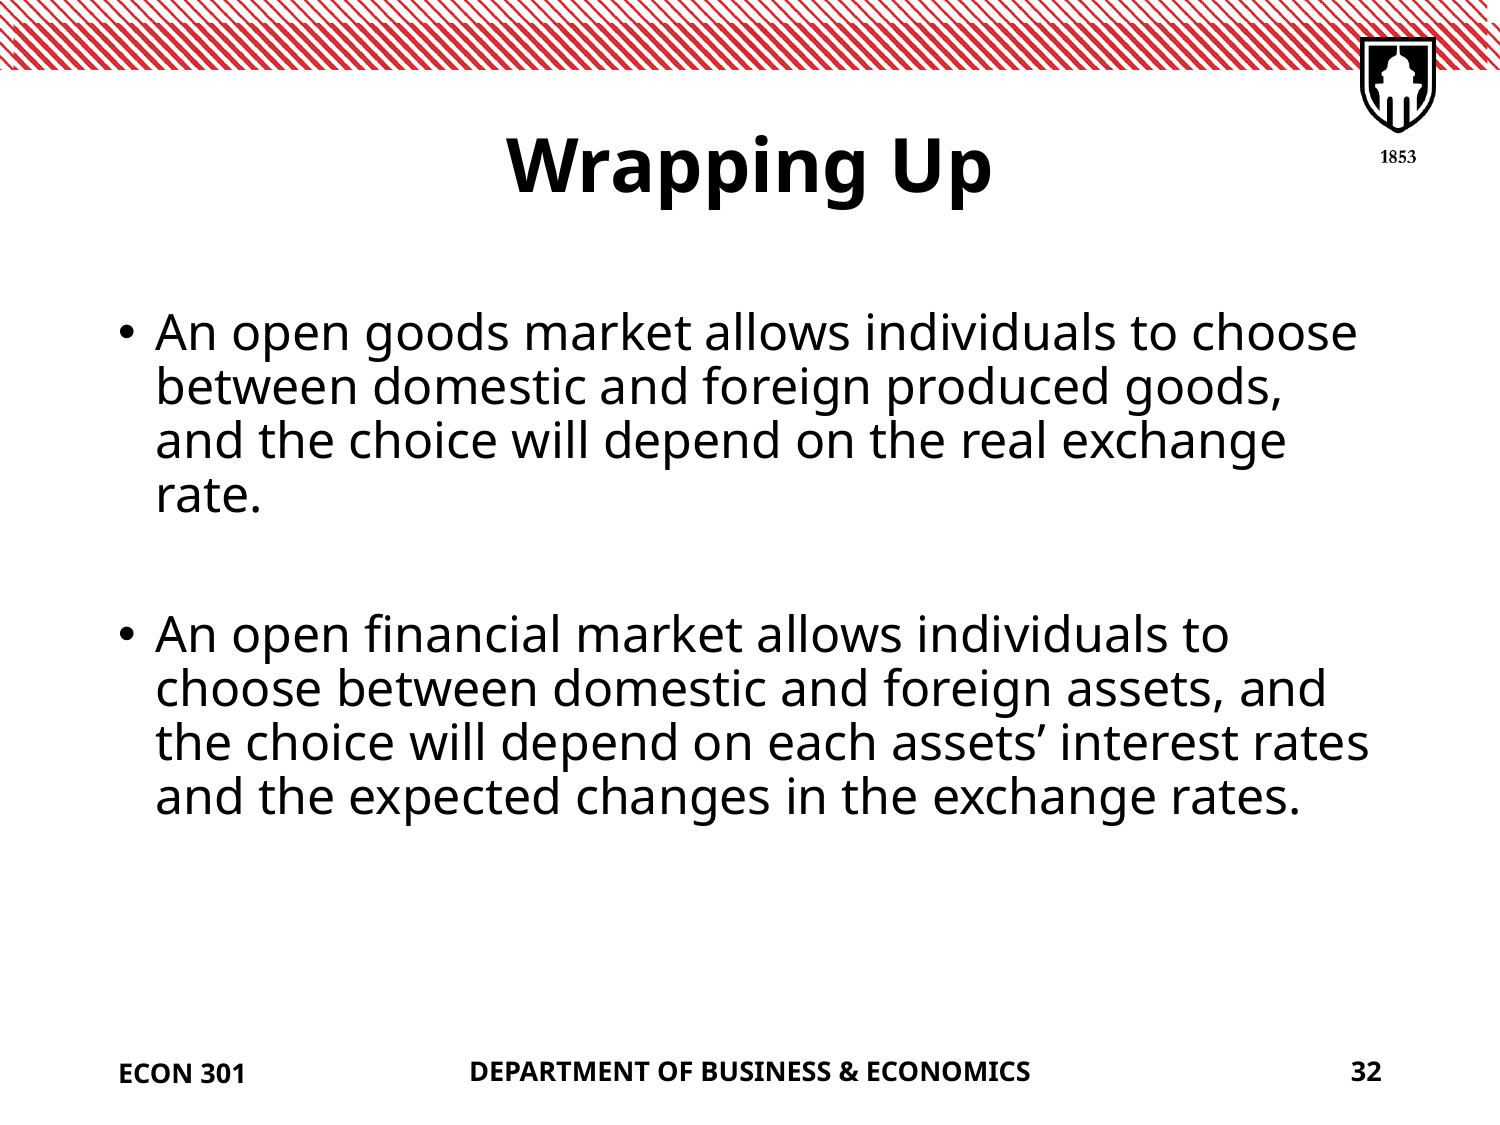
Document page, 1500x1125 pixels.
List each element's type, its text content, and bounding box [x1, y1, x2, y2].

list An open goods market allows individuals to choose between domestic and foreign produced goods, and the choice will depend on the real exchange rate. An open financial market allows individuals to choose between domestic and foreign assets, and the choice will depend on each assets’ interest rates and the expected changes in the exchange rates. [103, 299, 1397, 1032]
slide_number ECON 301 [103, 1042, 277, 1103]
title Wrapping Up [103, 59, 1397, 278]
picture [0, 0, 1500, 163]
slide_number 32 [1059, 1042, 1397, 1103]
footer DEPARTMENT OF BUSINESS & ECONOMICS [277, 1042, 1059, 1103]
